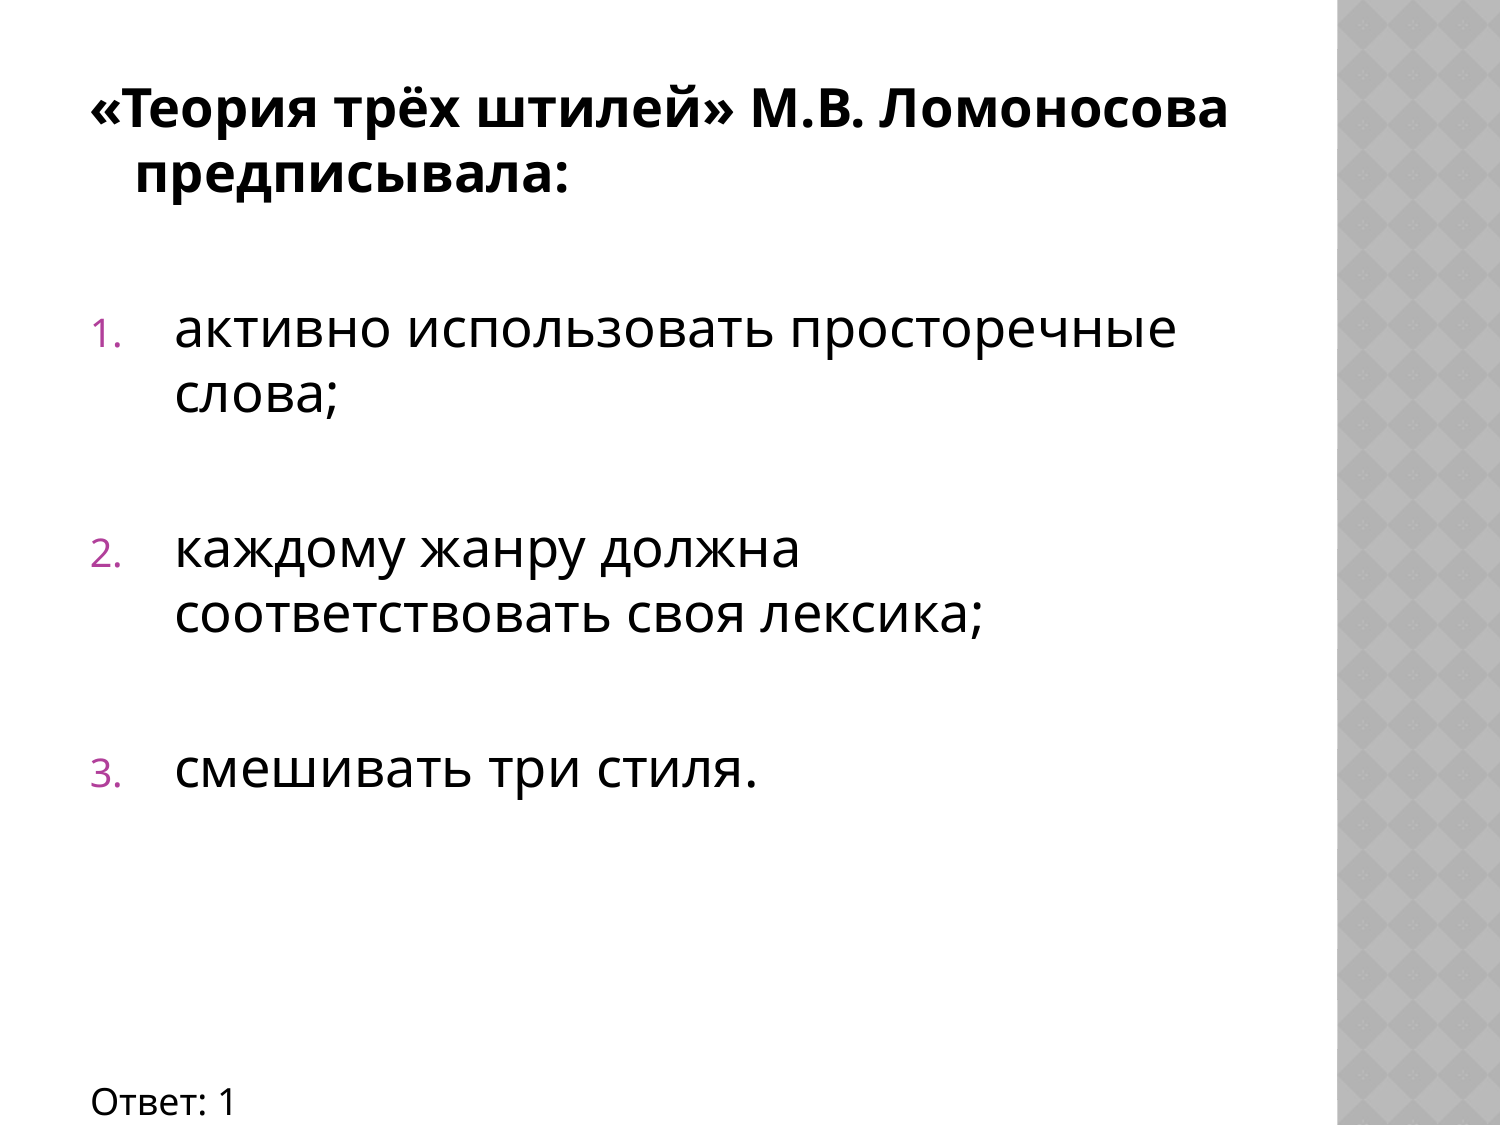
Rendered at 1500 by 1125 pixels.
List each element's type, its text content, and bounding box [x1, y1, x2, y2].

text_box Ответ: 1 [75, 1070, 254, 1125]
list «Теория трёх штилей» М.В. Ломоносова предписывала: активно использовать просторечные слова; каждому жанру должна соответствовать своя лексика; смешивать три стиля. [75, 66, 1263, 1059]
